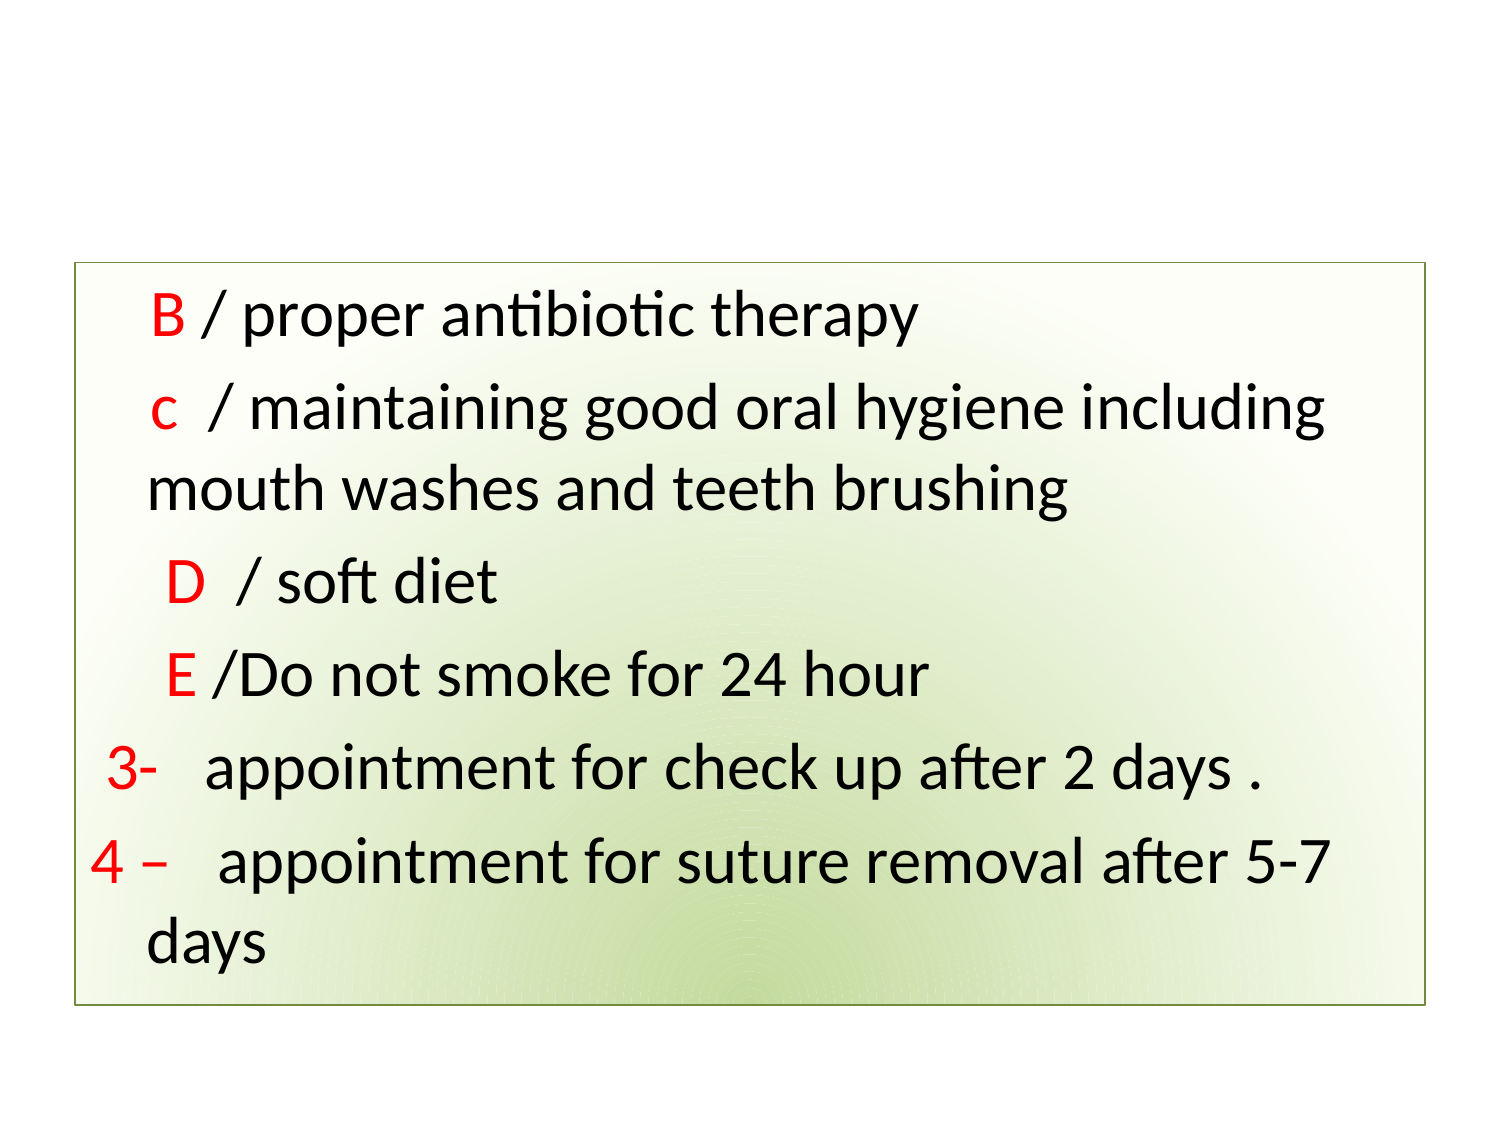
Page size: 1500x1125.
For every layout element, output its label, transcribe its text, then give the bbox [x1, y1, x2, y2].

list B / proper antibiotic therapy c / maintaining good oral hygiene including mouth washes and teeth brushing D / soft diet E /Do not smoke for 24 hour 3- appointment for check up after 2 days . 4 – appointment for suture removal after 5-7 days [74, 262, 1426, 1006]
